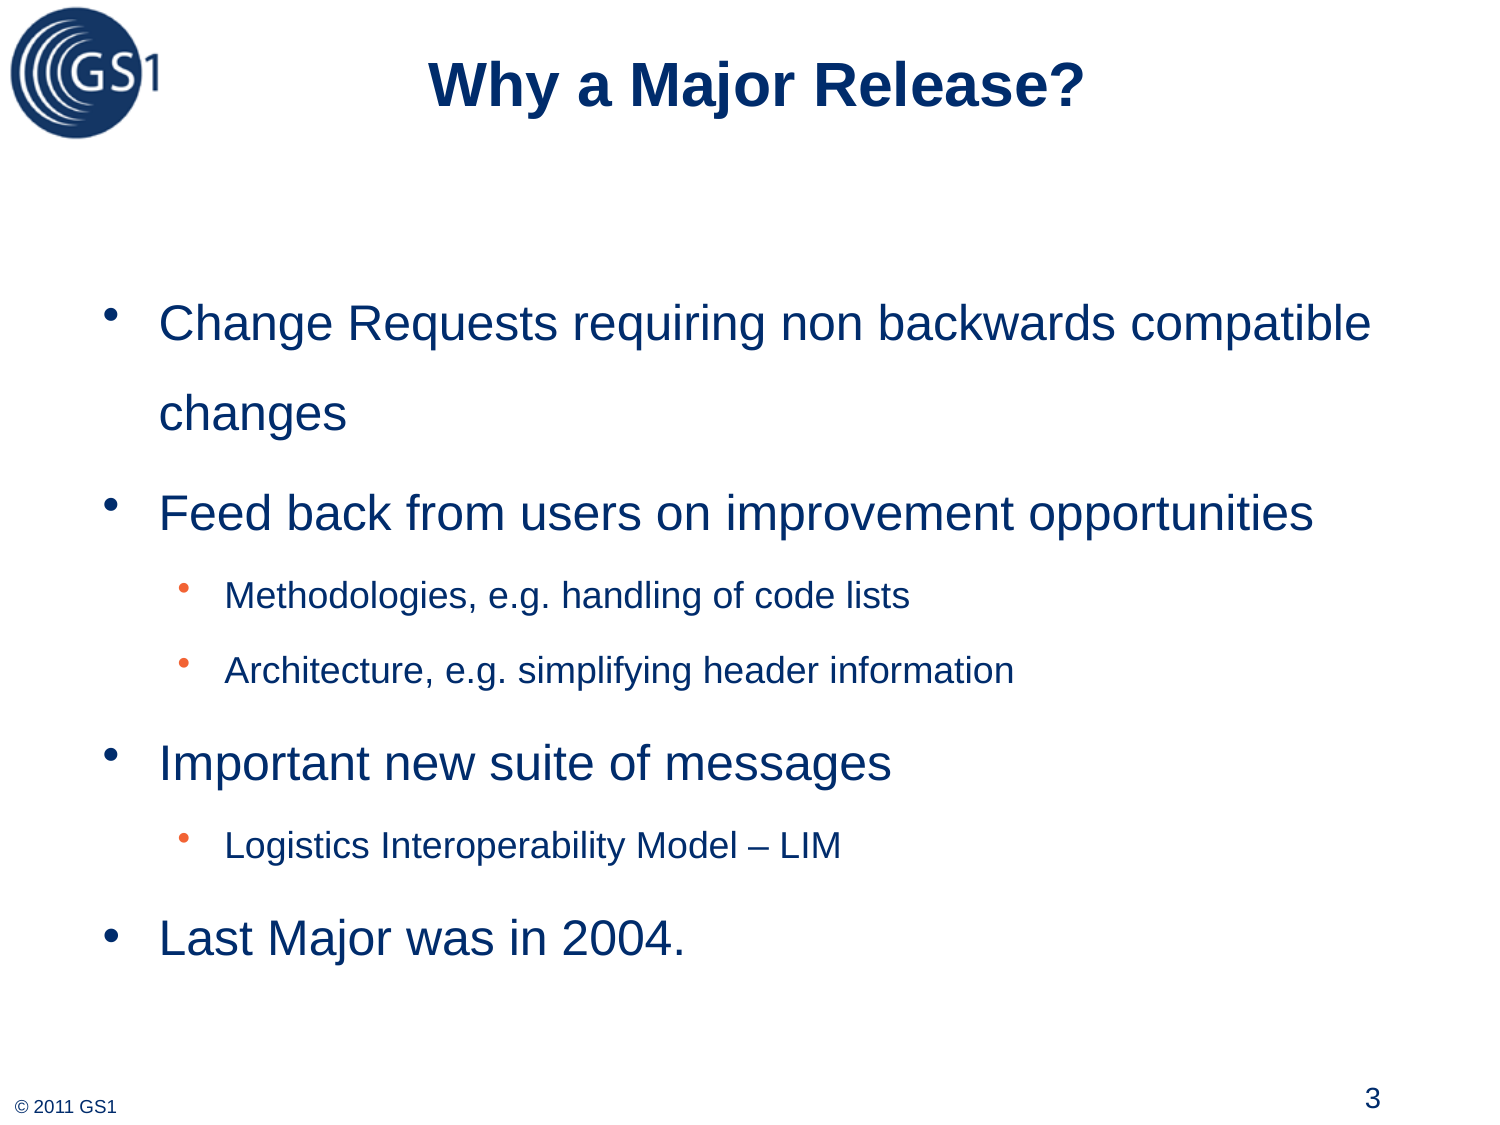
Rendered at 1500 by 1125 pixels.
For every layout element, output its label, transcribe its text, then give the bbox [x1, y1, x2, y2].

title Why a Major Release? [413, 18, 1394, 144]
picture [8, 4, 161, 142]
list Change Requests requiring non backwards compatible changes Feed back from users on improvement opportunities Methodologies, e.g. handling of code lists Architecture, e.g. simplifying header information Important new suite of messages Logistics Interoperability Model – LIM Last Major was in 2004. [87, 252, 1388, 1001]
slide_number 3 [1350, 1071, 1500, 1125]
